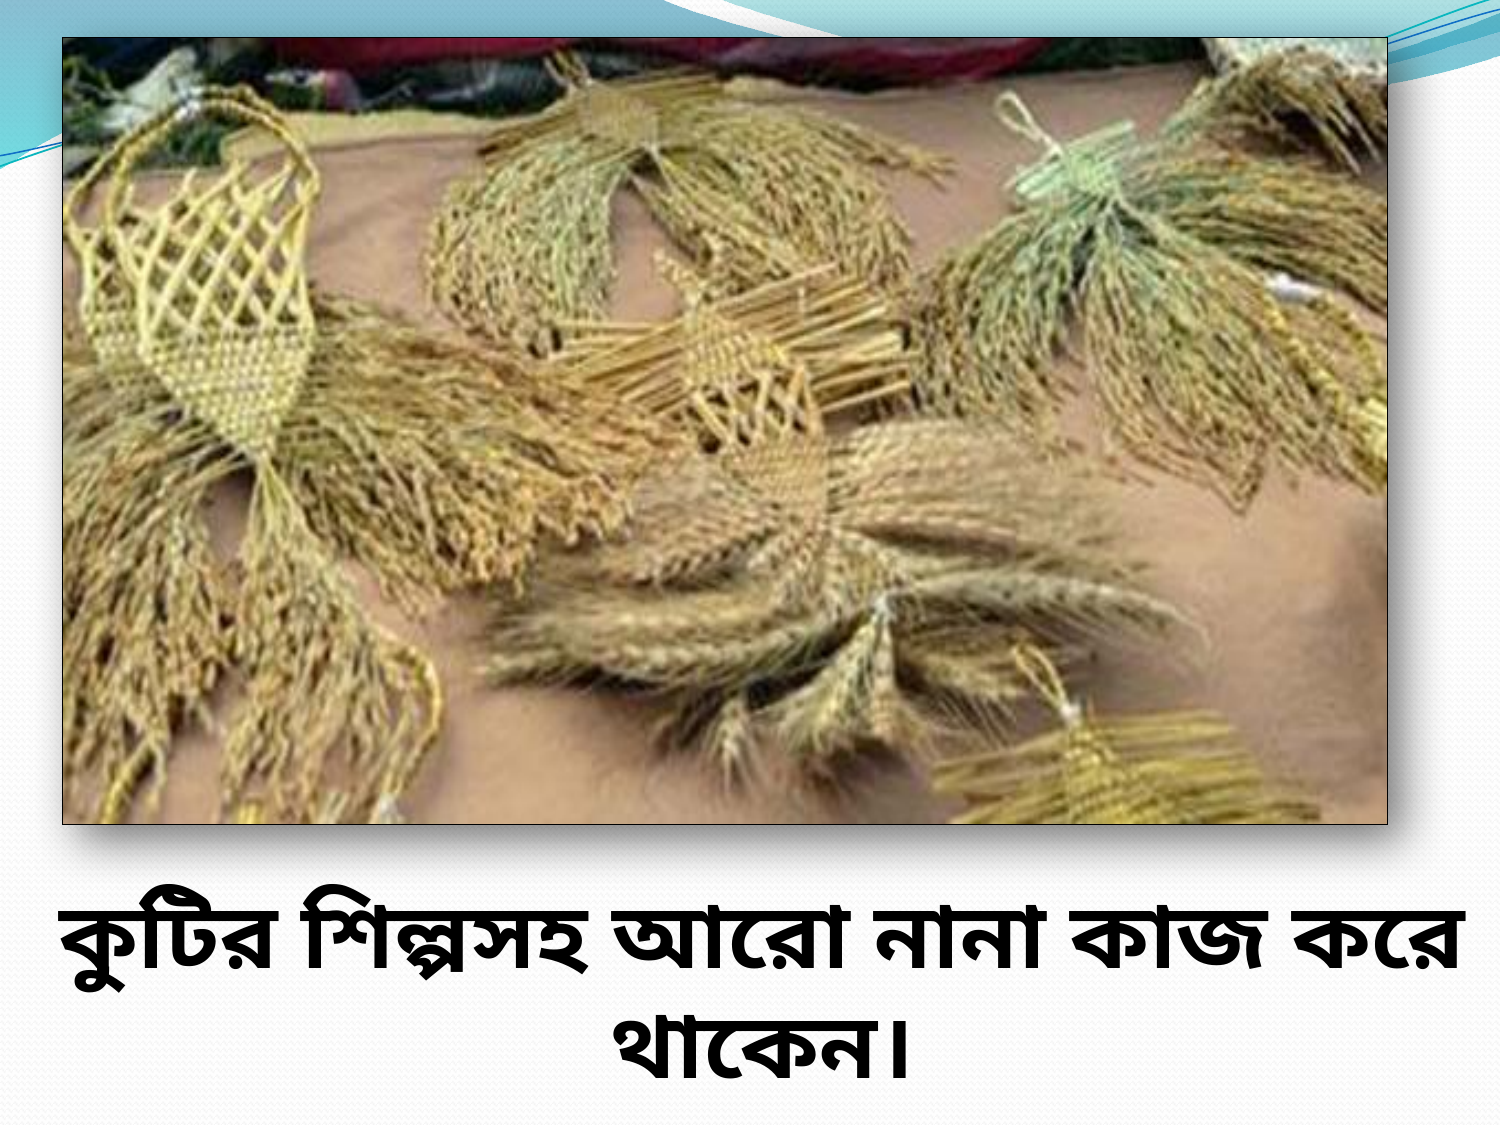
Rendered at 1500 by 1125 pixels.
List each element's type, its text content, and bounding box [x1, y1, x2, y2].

text_box কুটির শিল্পসহ আরো নানা কাজ করে থাকেন। [0, 869, 1500, 1125]
picture [62, 37, 1388, 826]
